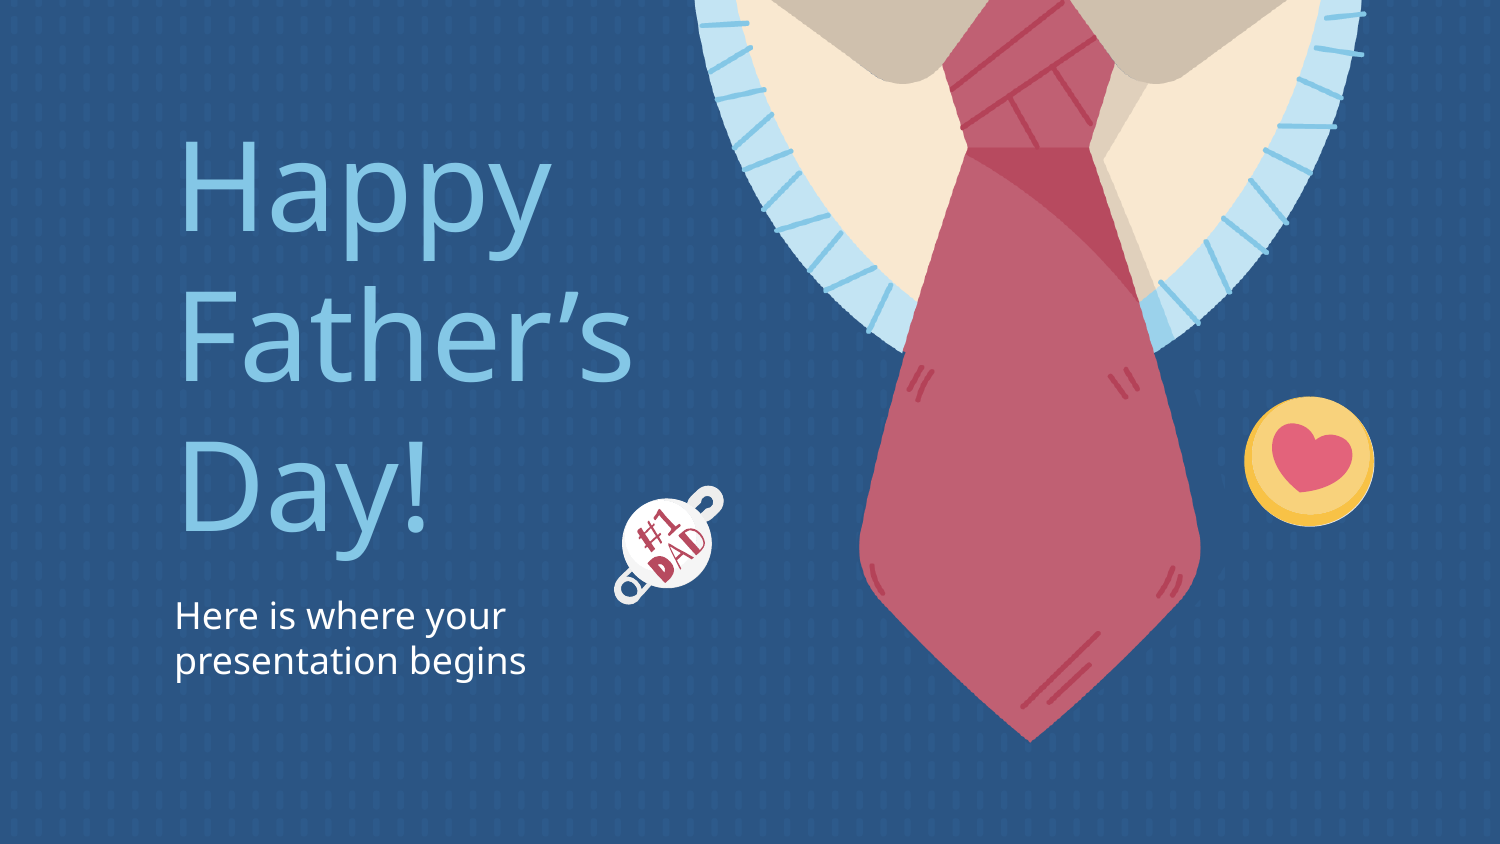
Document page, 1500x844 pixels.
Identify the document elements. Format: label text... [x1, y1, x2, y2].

title Happy Father’s Day! [159, 235, 808, 573]
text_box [612, 485, 726, 605]
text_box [1236, 396, 1383, 527]
subtitle Here is where your presentation begins [159, 572, 718, 703]
picture [0, 0, 1500, 844]
